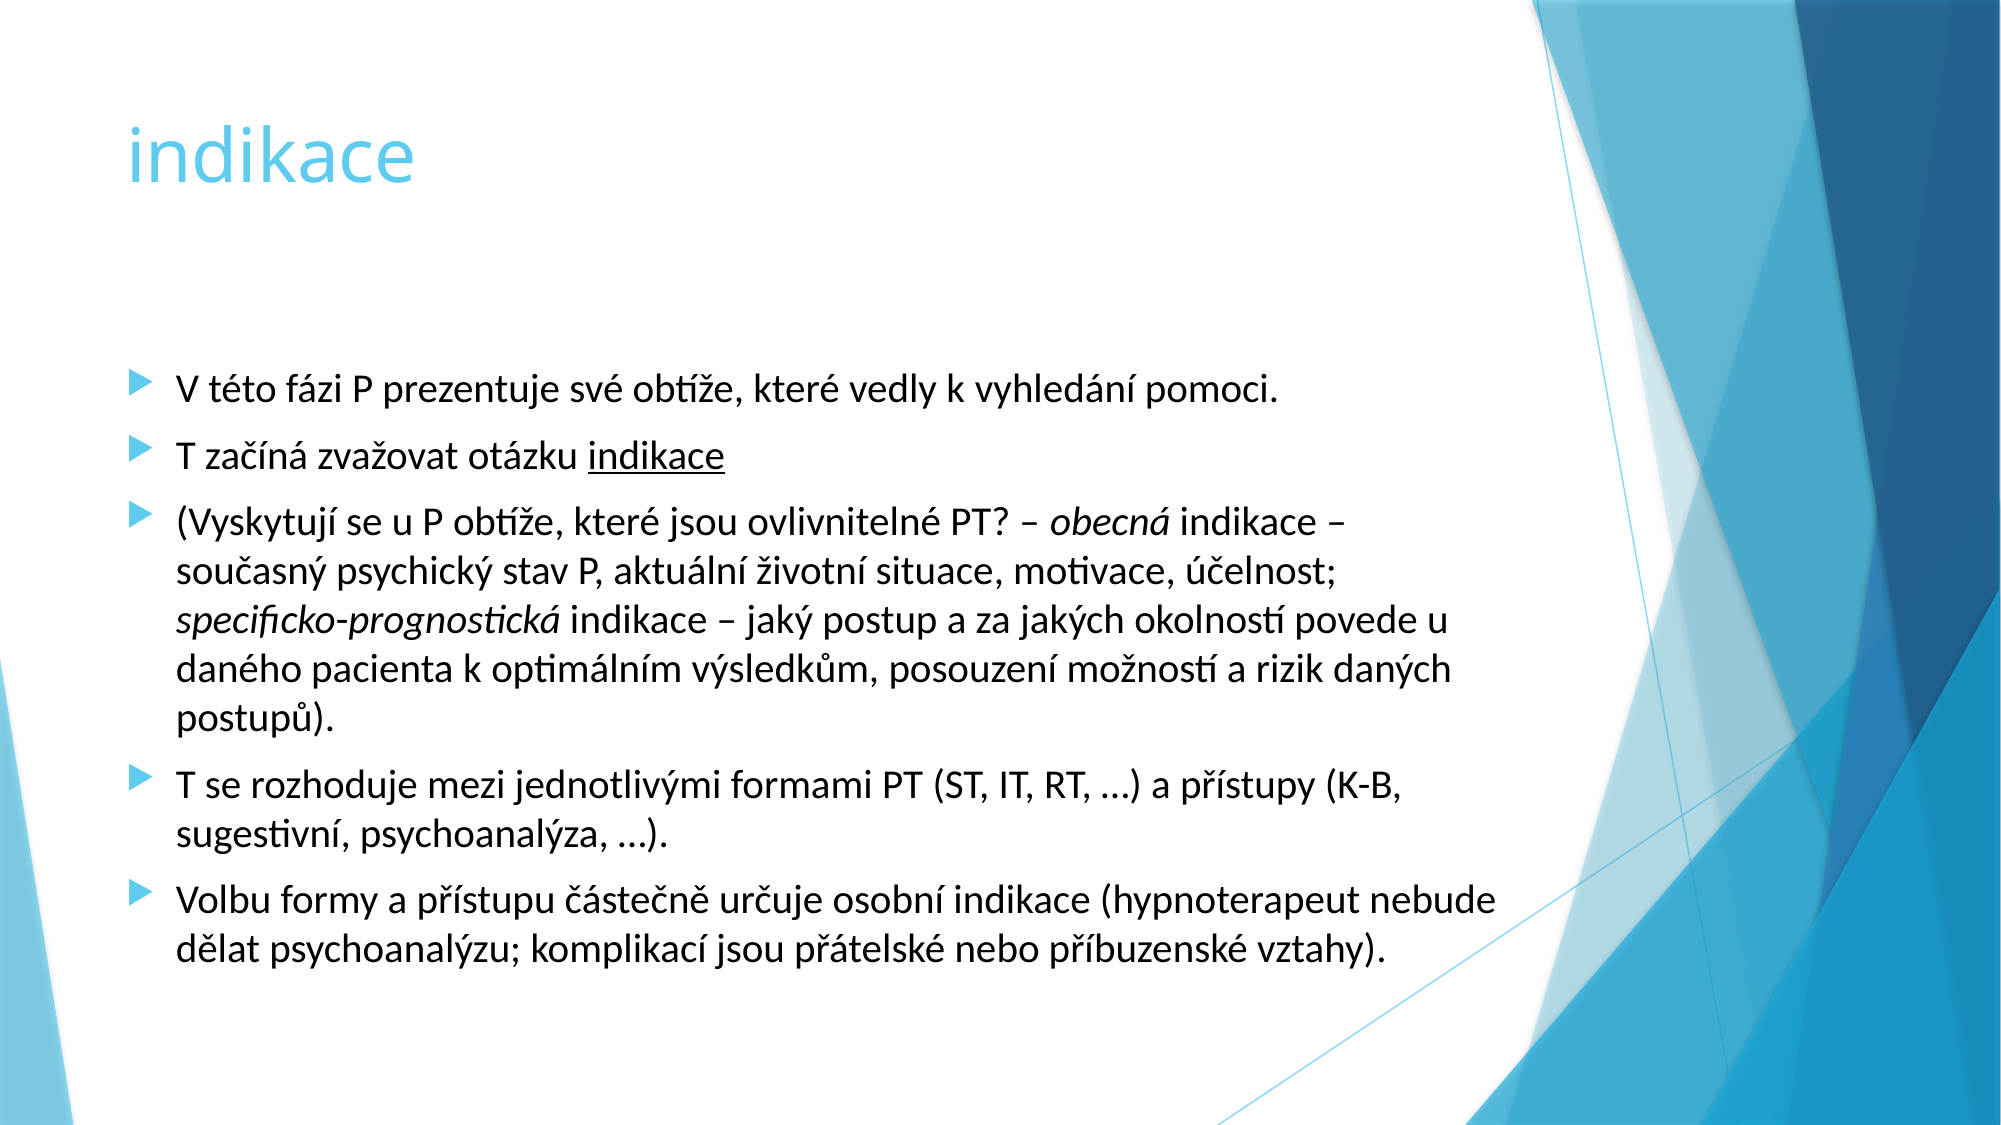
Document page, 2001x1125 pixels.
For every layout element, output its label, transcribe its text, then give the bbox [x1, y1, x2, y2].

list V této fázi P prezentuje své obtíže, které vedly k vyhledání pomoci. T začíná zvažovat otázku indikace (Vyskytují se u P obtíže, které jsou ovlivnitelné PT? – obecná indikace – současný psychický stav P, aktuální životní situace, motivace, účelnost; specificko-prognostická indikace – jaký postup a za jakých okolností povede u daného pacienta k optimálním výsledkům, posouzení možností a rizik daných postupů). T se rozhoduje mezi jednotlivými formami PT (ST, IT, RT, …) a přístupy (K-B, sugestivní, psychoanalýza, …). Volbu formy a přístupu částečně určuje osobní indikace (hypnoterapeut nebude dělat psychoanalýzu; komplikací jsou přátelské nebo příbuzenské vztahy). [111, 354, 1522, 992]
title indikace [111, 99, 1522, 317]
